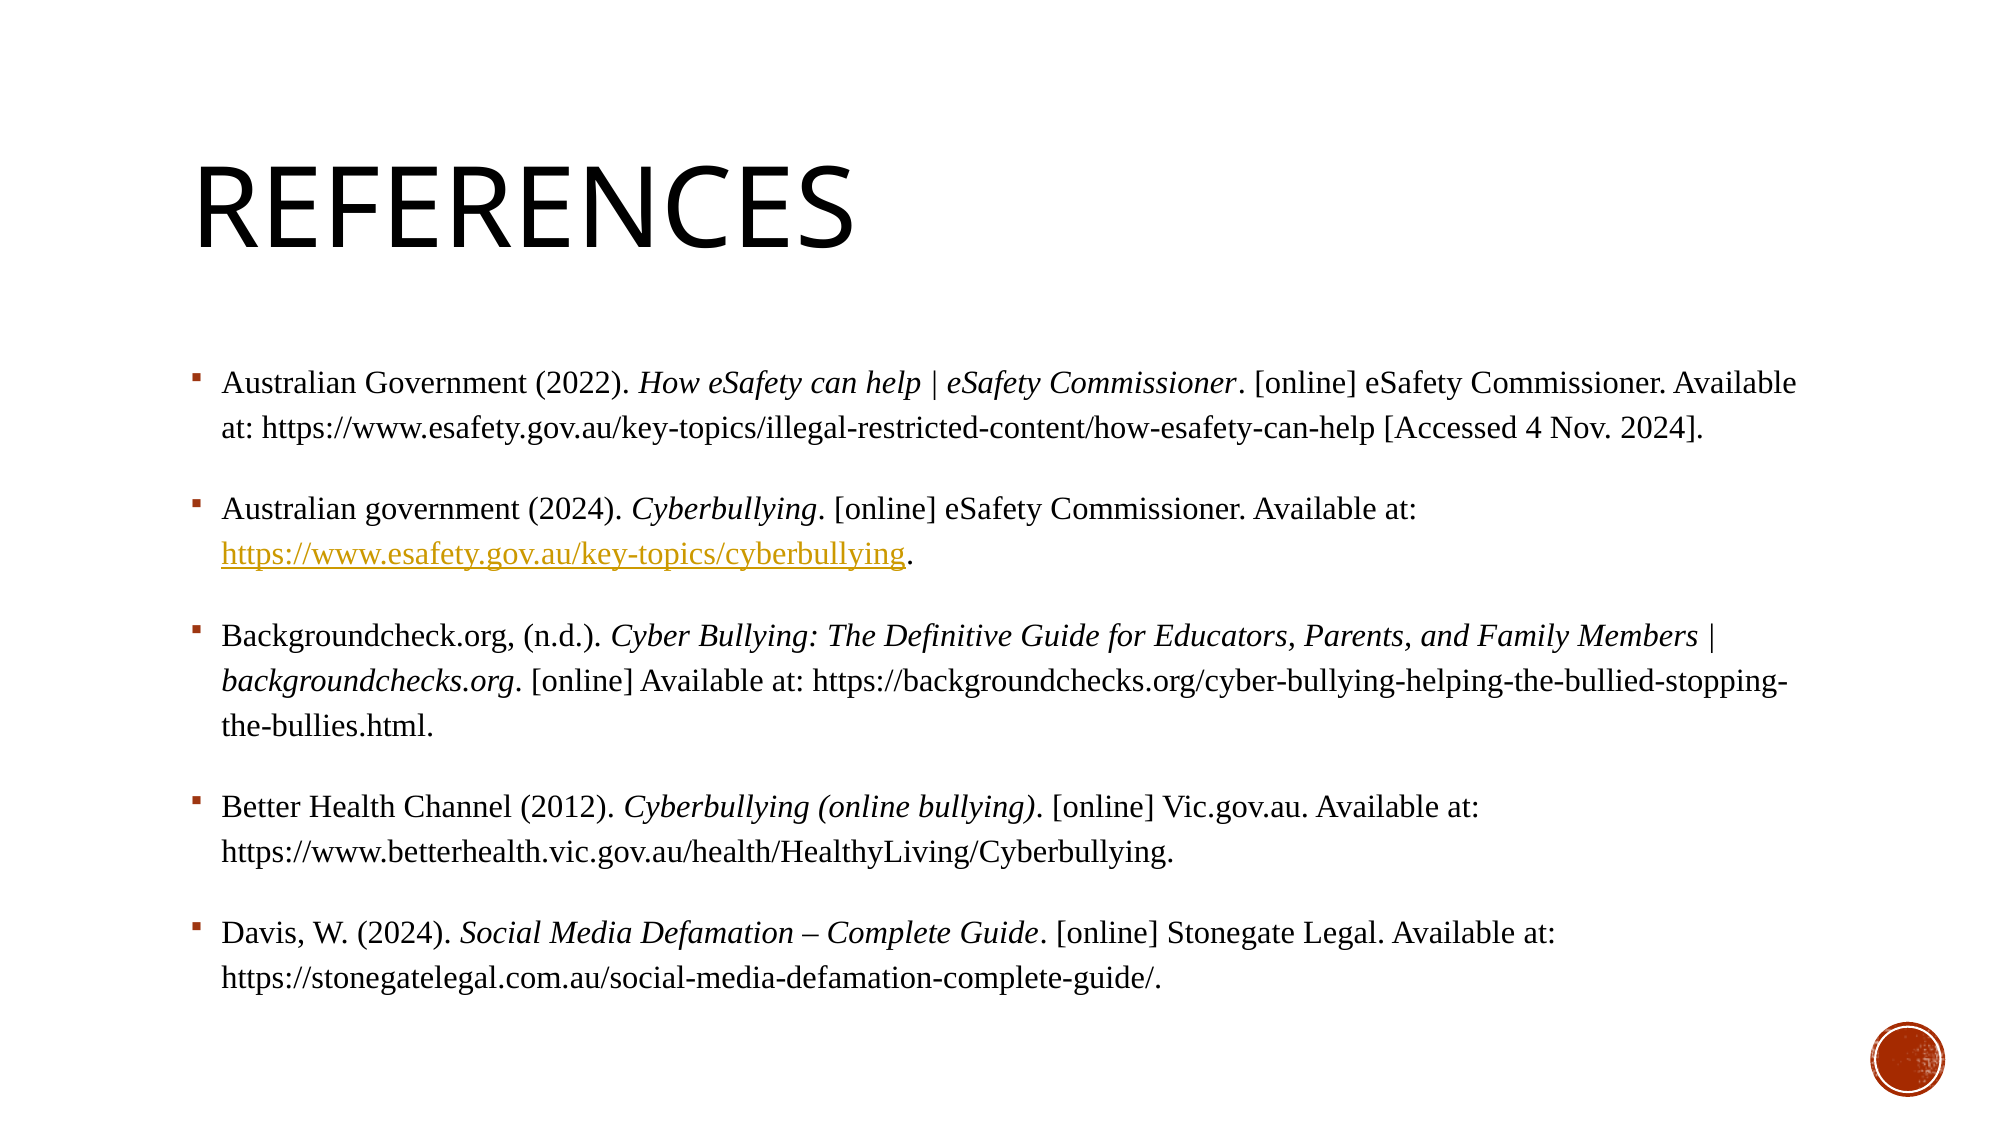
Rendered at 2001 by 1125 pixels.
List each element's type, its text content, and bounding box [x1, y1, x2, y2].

title References [175, 79, 1826, 344]
list Australian Government (2022). How eSafety can help | eSafety Commissioner. [online] eSafety Commissioner. Available at: https://www.esafety.gov.au/key-topics/illegal-restricted-content/how-esafety-can-help [Accessed 4 Nov. 2024]. Australian government (2024). Cyberbullying. [online] eSafety Commissioner. Available at: https://www.esafety.gov.au/key-topics/cyberbullying. Backgroundcheck.org, (n.d.). Cyber Bullying: The Definitive Guide for Educators, Parents, and Family Members | backgroundchecks.org. [online] Available at: https://backgroundchecks.org/cyber-bullying-helping-the-bullied-stopping-the-bullies.html. Better Health Channel (2012). Cyberbullying (online bullying). [online] Vic.gov.au. Available at: https://www.betterhealth.vic.gov.au/health/HealthyLiving/Cyberbullying. Davis, W. (2024). Social Media Defamation – Complete Guide. [online] Stonegate Legal. Available at: https://stonegatelegal.com.au/social-media-defamation-complete-guide/. [175, 348, 1826, 1013]
